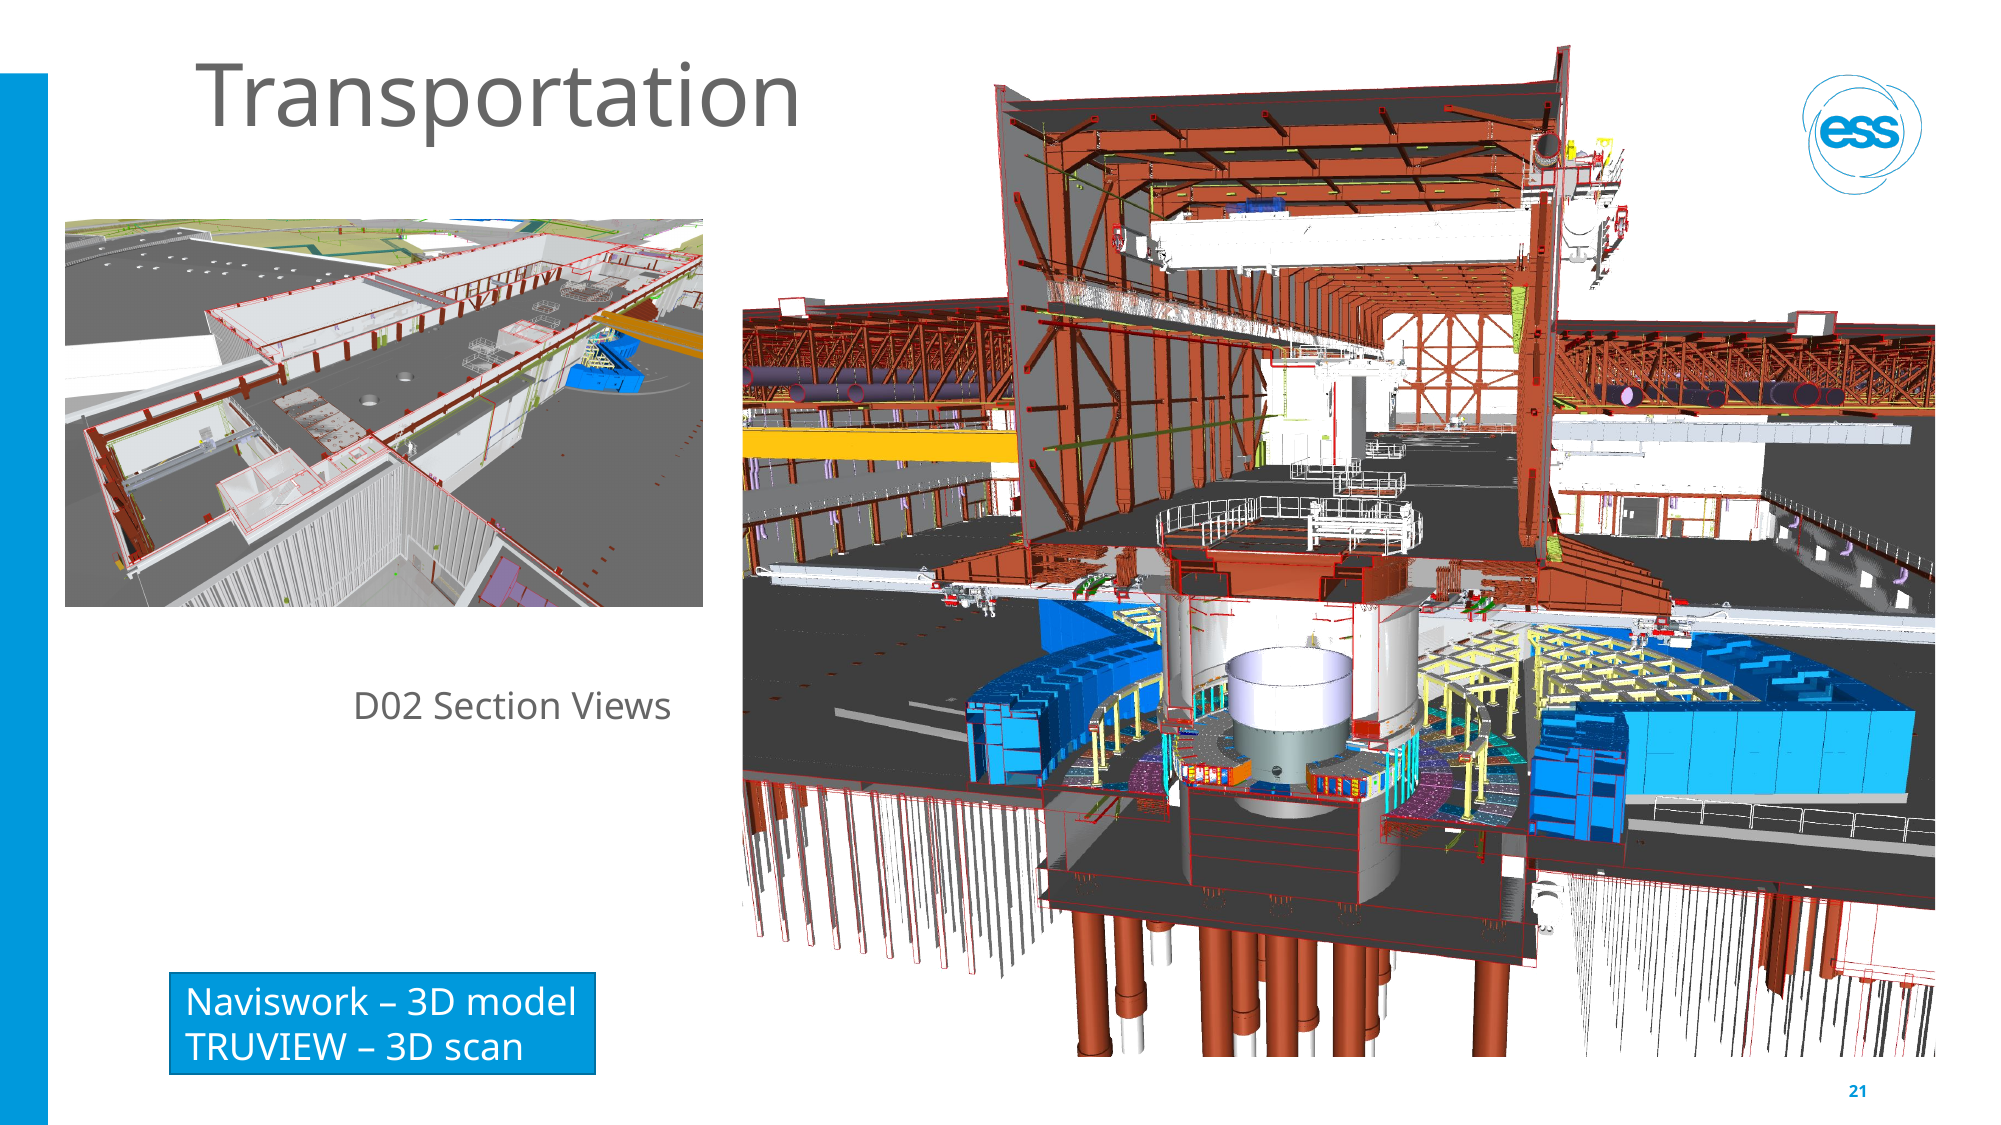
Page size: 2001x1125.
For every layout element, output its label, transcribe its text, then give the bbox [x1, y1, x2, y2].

text_box Naviswork – 3D model TRUVIEW – 3D scan [169, 972, 596, 1075]
picture [65, 219, 703, 607]
picture [742, 43, 1936, 1057]
text_box D02 Section Views [338, 674, 687, 735]
slide_number 21 [1432, 1062, 1883, 1123]
title Transportation [181, 43, 742, 152]
